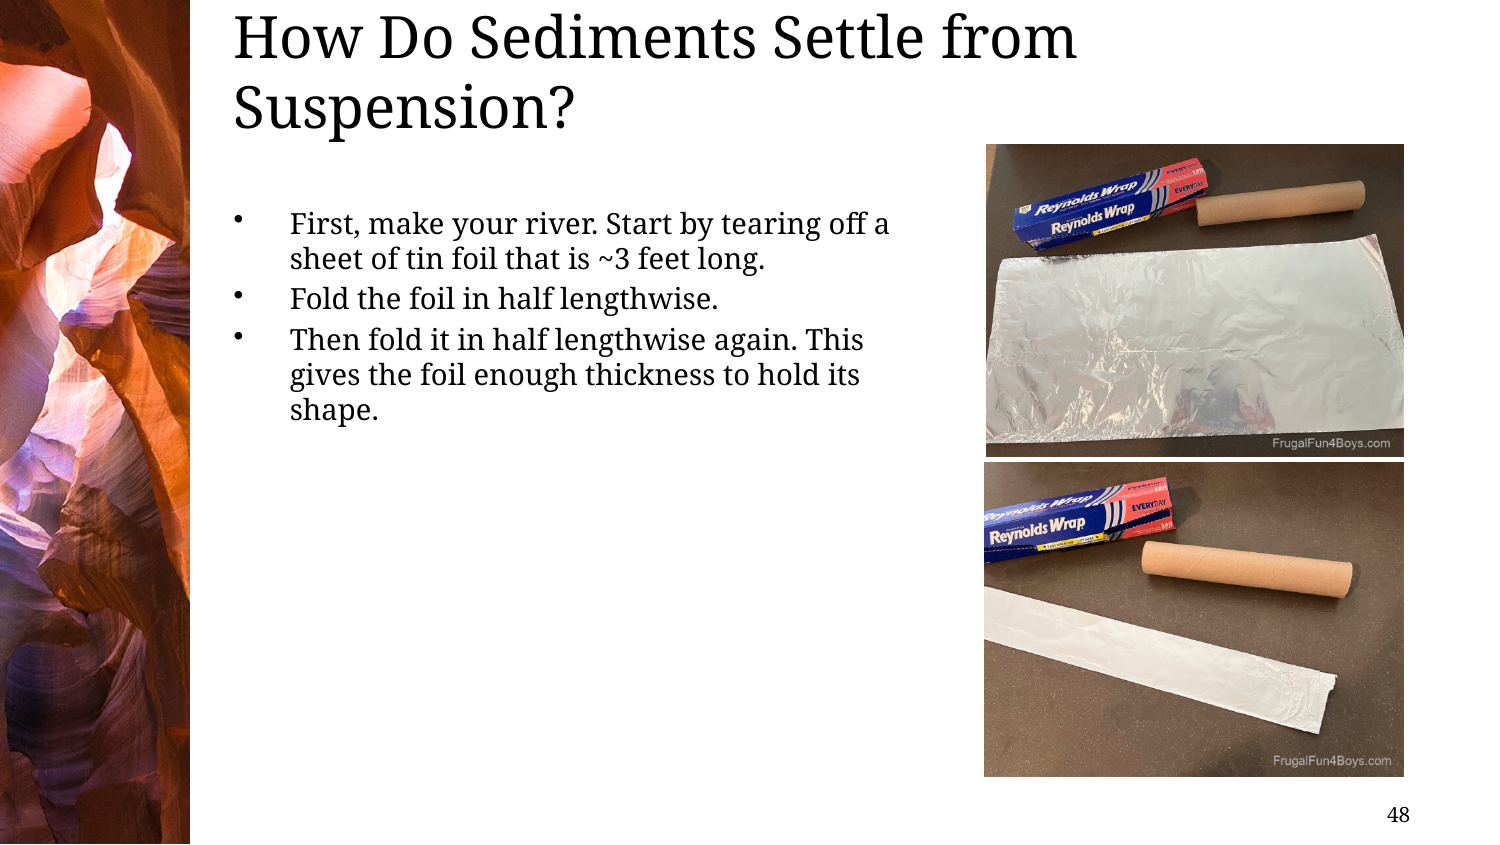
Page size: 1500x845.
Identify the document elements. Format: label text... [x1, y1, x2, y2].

slide_number 48 [1074, 794, 1425, 828]
list First, make your river. Start by tearing off a sheet of tin foil that is ~3 feet long. Fold the foil in half lengthwise. Then fold it in half lengthwise again. This gives the foil enough thickness to hold its shape. [218, 197, 951, 812]
title How Do Sediments Settle from Suspension? [218, 0, 1423, 141]
picture [0, 0, 1500, 844]
